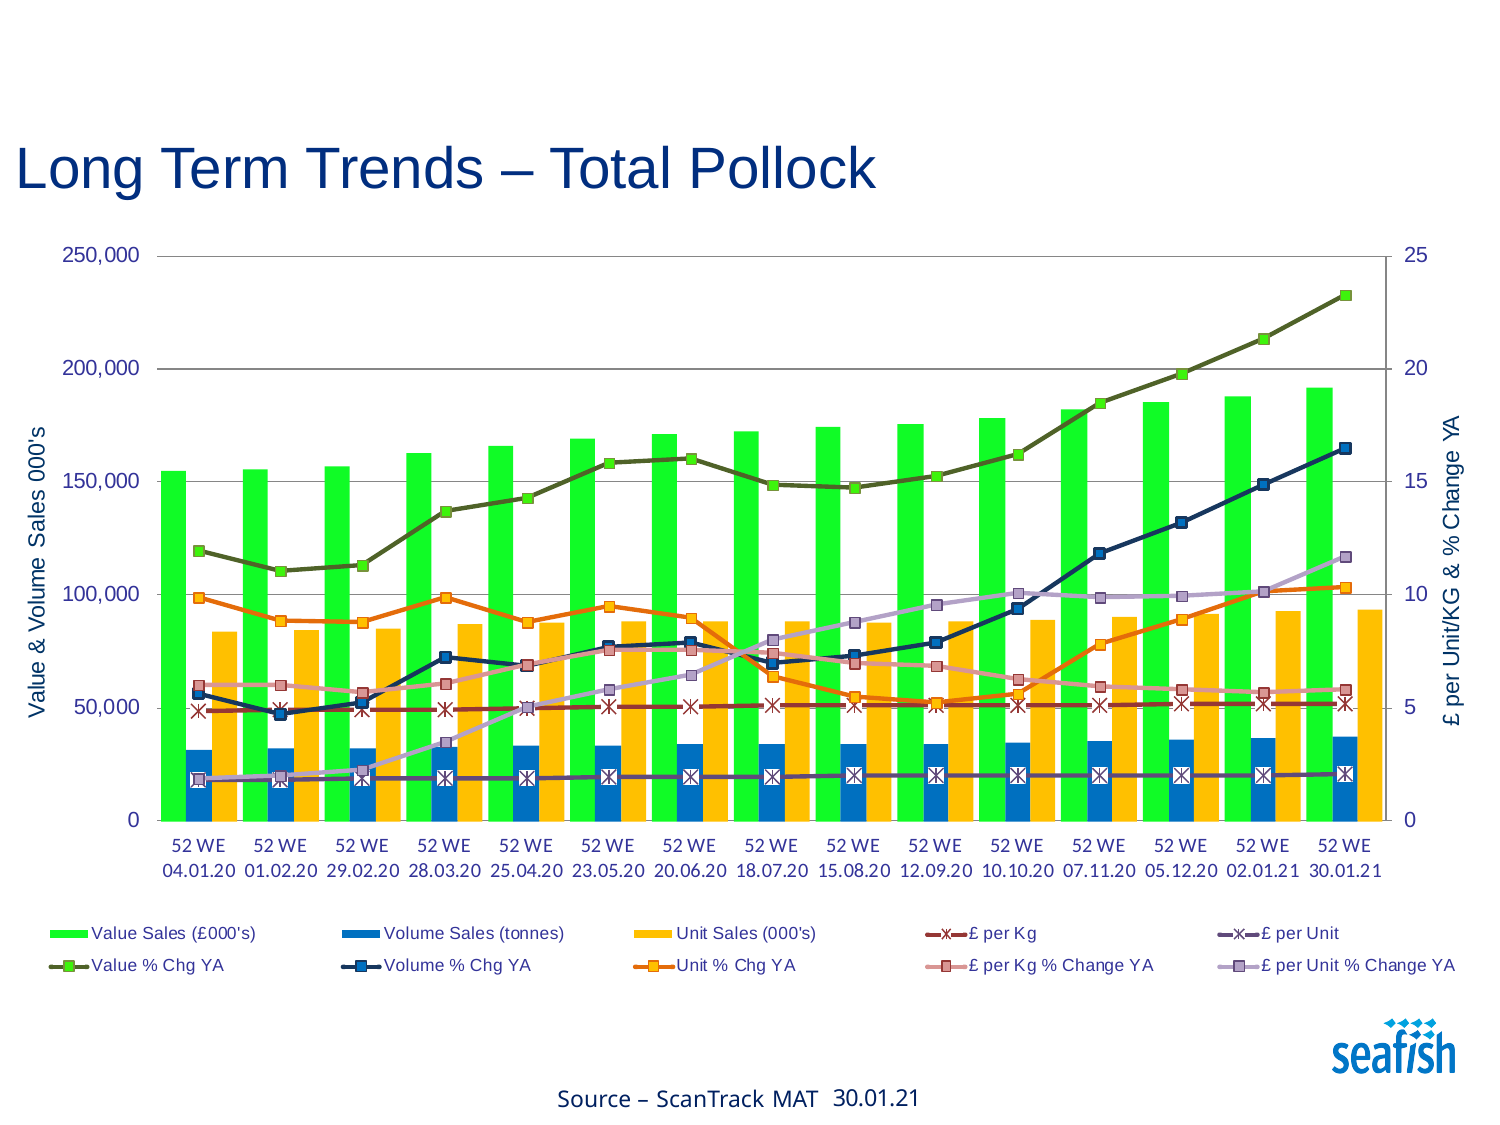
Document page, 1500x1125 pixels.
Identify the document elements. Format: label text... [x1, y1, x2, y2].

picture [827, 1078, 1046, 1120]
title Long Term Trends – Total Pollock [0, 126, 1500, 205]
picture [1332, 1018, 1455, 1074]
picture [13, 197, 1487, 1003]
text_box Source – ScanTrack MAT [0, 1070, 842, 1121]
picture [1407, 1018, 1417, 1022]
